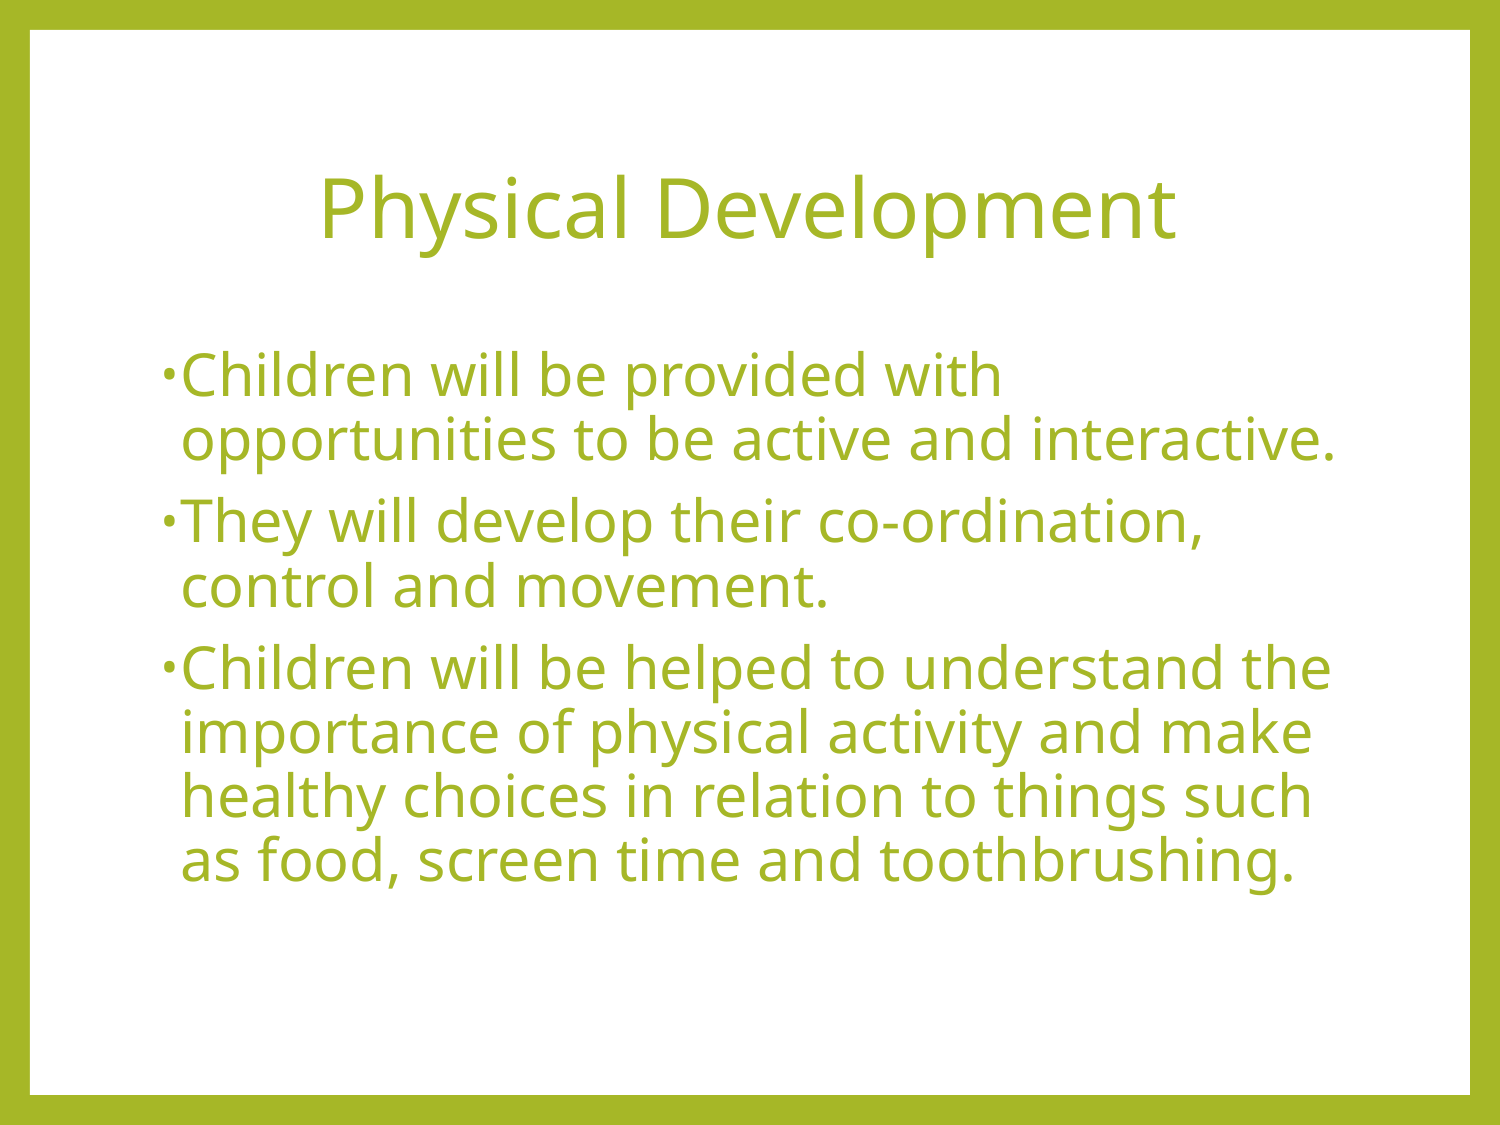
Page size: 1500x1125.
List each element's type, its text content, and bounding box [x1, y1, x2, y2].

title Physical Development [140, 99, 1356, 323]
list Children will be provided with opportunities to be active and interactive. They will develop their co-ordination, control and movement. Children will be helped to understand the importance of physical activity and make healthy choices in relation to things such as food, screen time and toothbrushing. [140, 337, 1356, 1000]
